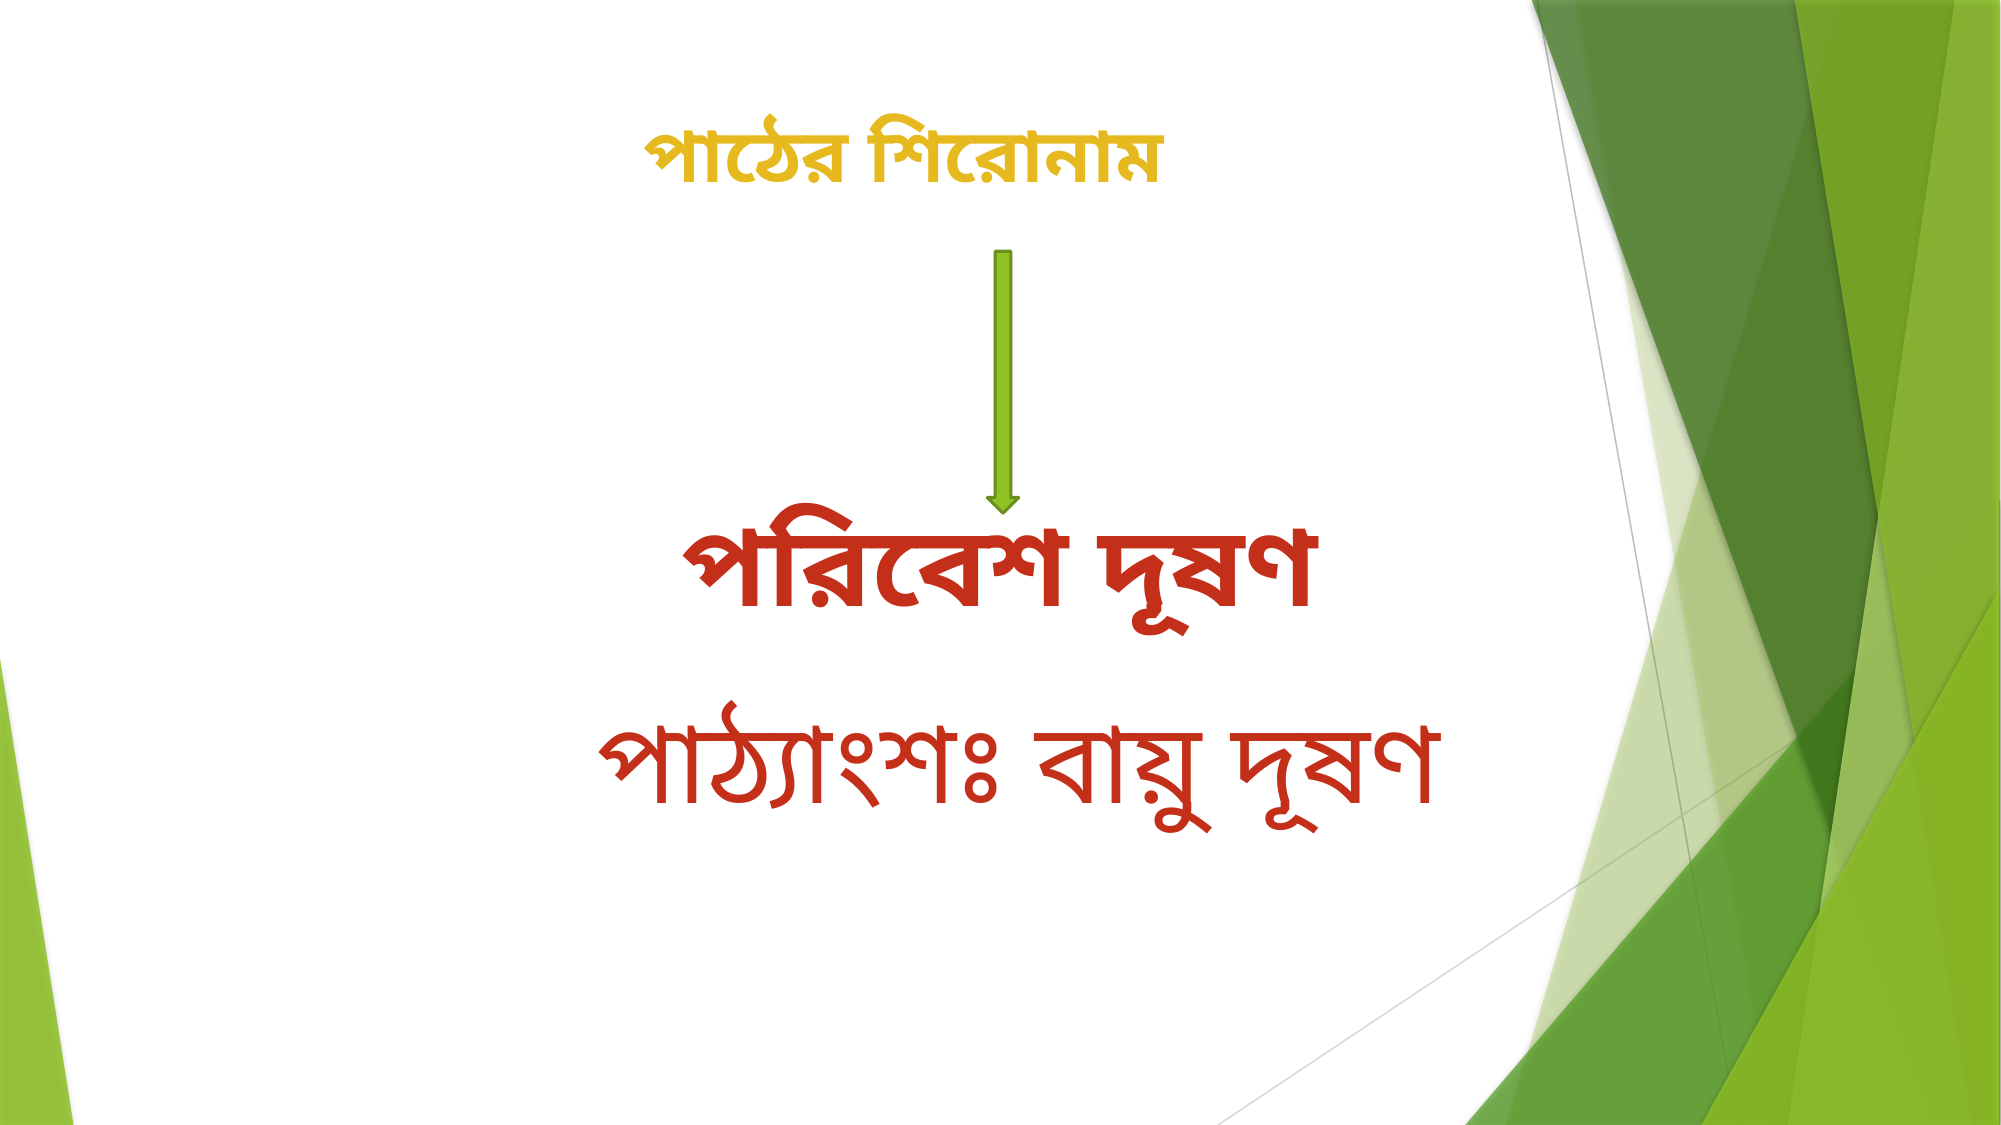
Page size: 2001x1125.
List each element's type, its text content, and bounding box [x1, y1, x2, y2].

text_box পাঠ্যাংশঃ বায়ু দূষণ [581, 683, 1456, 834]
text_box পরিবেশ দূষণ [666, 486, 1333, 637]
title পাঠের শিরোনাম [158, 99, 1350, 252]
text_box [993, 249, 1013, 486]
